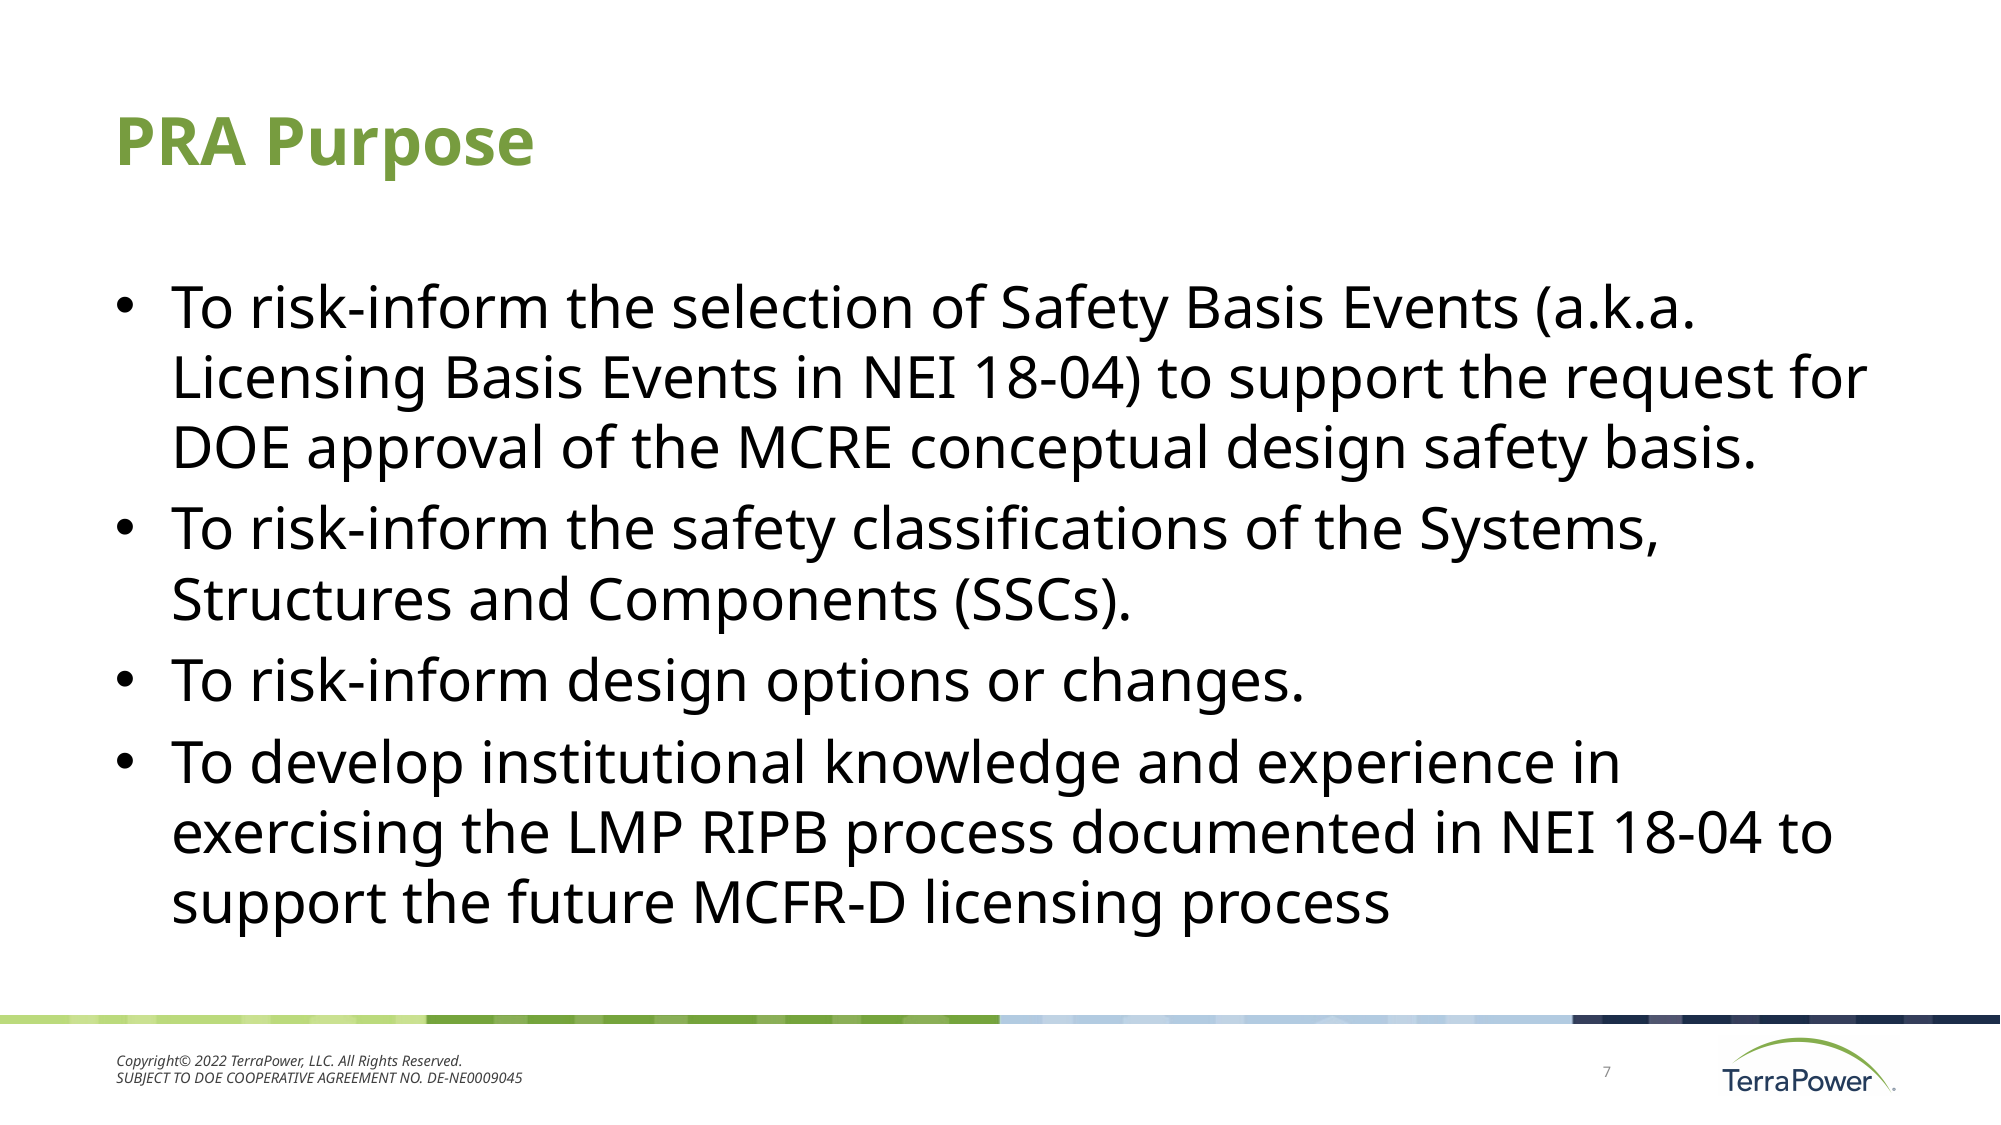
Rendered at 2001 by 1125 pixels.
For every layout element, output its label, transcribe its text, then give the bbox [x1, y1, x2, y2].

title PRA Purpose [99, 45, 1900, 233]
picture [0, 1015, 2000, 1024]
picture [1718, 1035, 1900, 1096]
slide_number 7 [1433, 1042, 1627, 1103]
list To risk-inform the selection of Safety Basis Events (a.k.a. Licensing Basis Events in NEI 18-04) to support the request for DOE approval of the MCRE conceptual design safety basis. To risk-inform the safety classifications of the Systems, Structures and Components (SSCs). To risk-inform design options or changes. To develop institutional knowledge and experience in exercising the LMP RIPB process documented in NEI 18-04 to support the future MCFR-D licensing process [99, 262, 1900, 1005]
